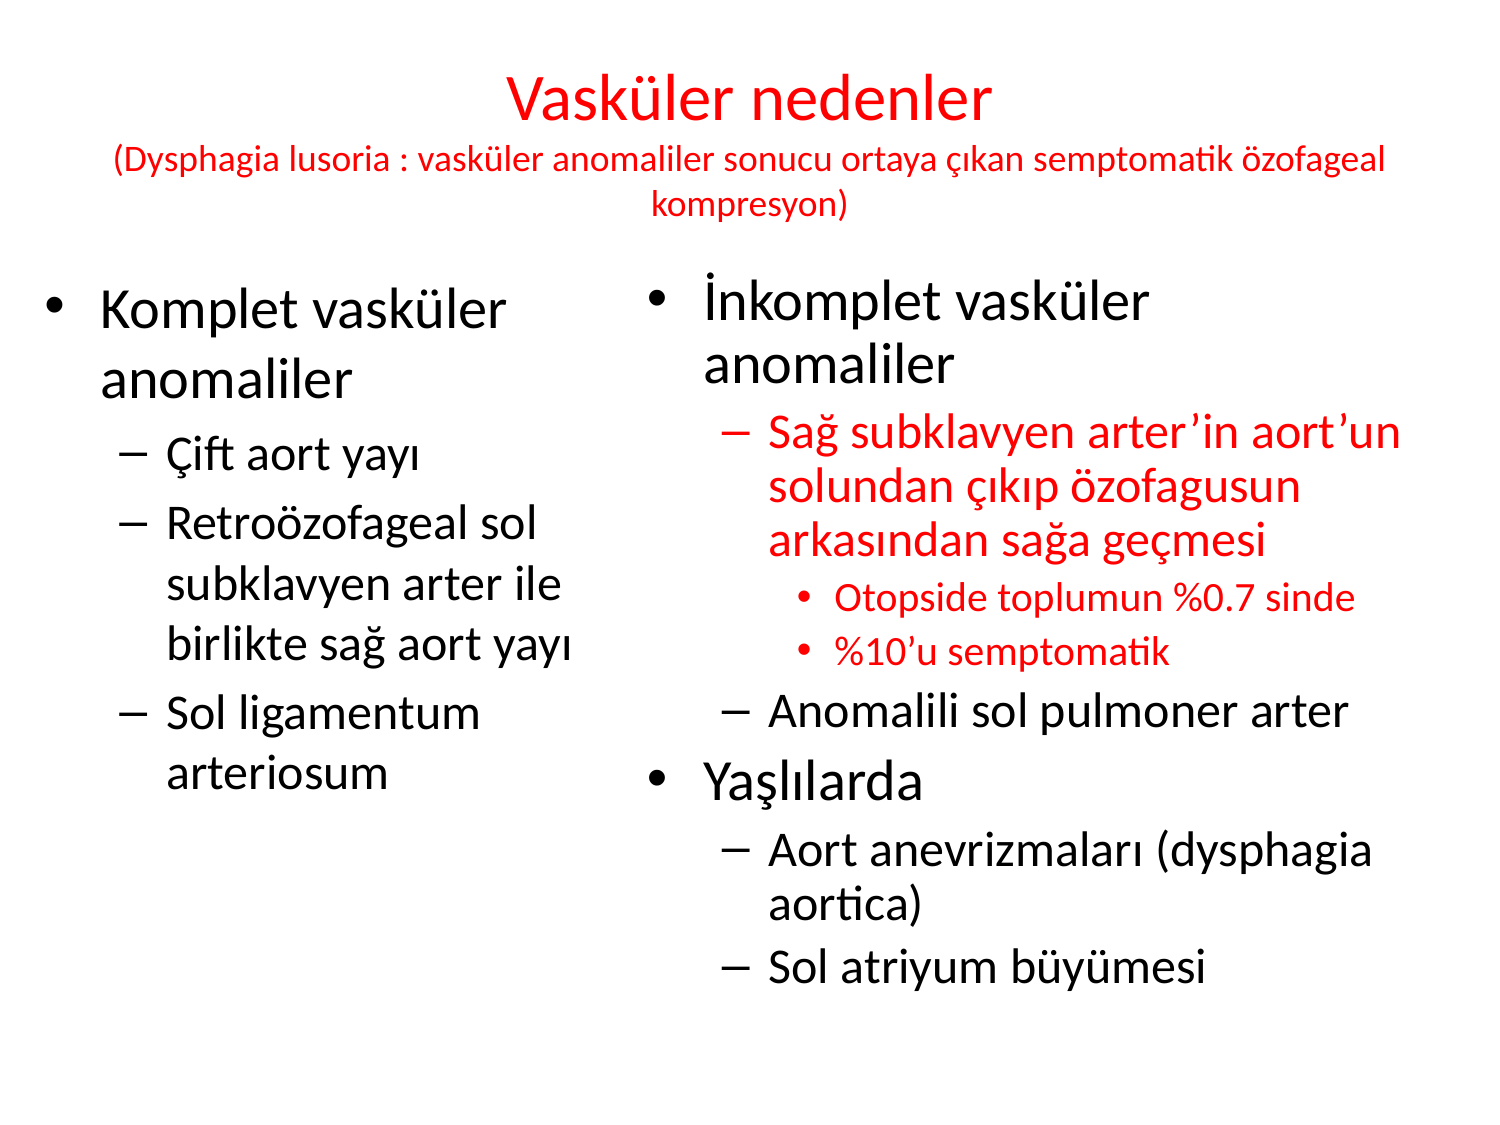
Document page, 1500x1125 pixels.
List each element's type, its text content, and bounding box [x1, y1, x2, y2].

list İnkomplet vasküler anomaliler Sağ subklavyen arter’in aort’un solundan çıkıp özofagusun arkasından sağa geçmesi Otopside toplumun %0.7 sinde %10’u semptomatik Anomalili sol pulmoner arter Yaşlılarda Aort anevrizmaları (dysphagia aortica) Sol atriyum büyümesi [631, 262, 1425, 1005]
title Vasküler nedenler (Dysphagia lusoria : vasküler anomaliler sonucu ortaya çıkan semptomatik özofageal kompresyon) [75, 45, 1425, 233]
list Komplet vasküler anomaliler Çift aort yayı Retroözofageal sol subklavyen arter ile birlikte sağ aort yayı Sol ligamentum arteriosum [29, 262, 631, 1005]
